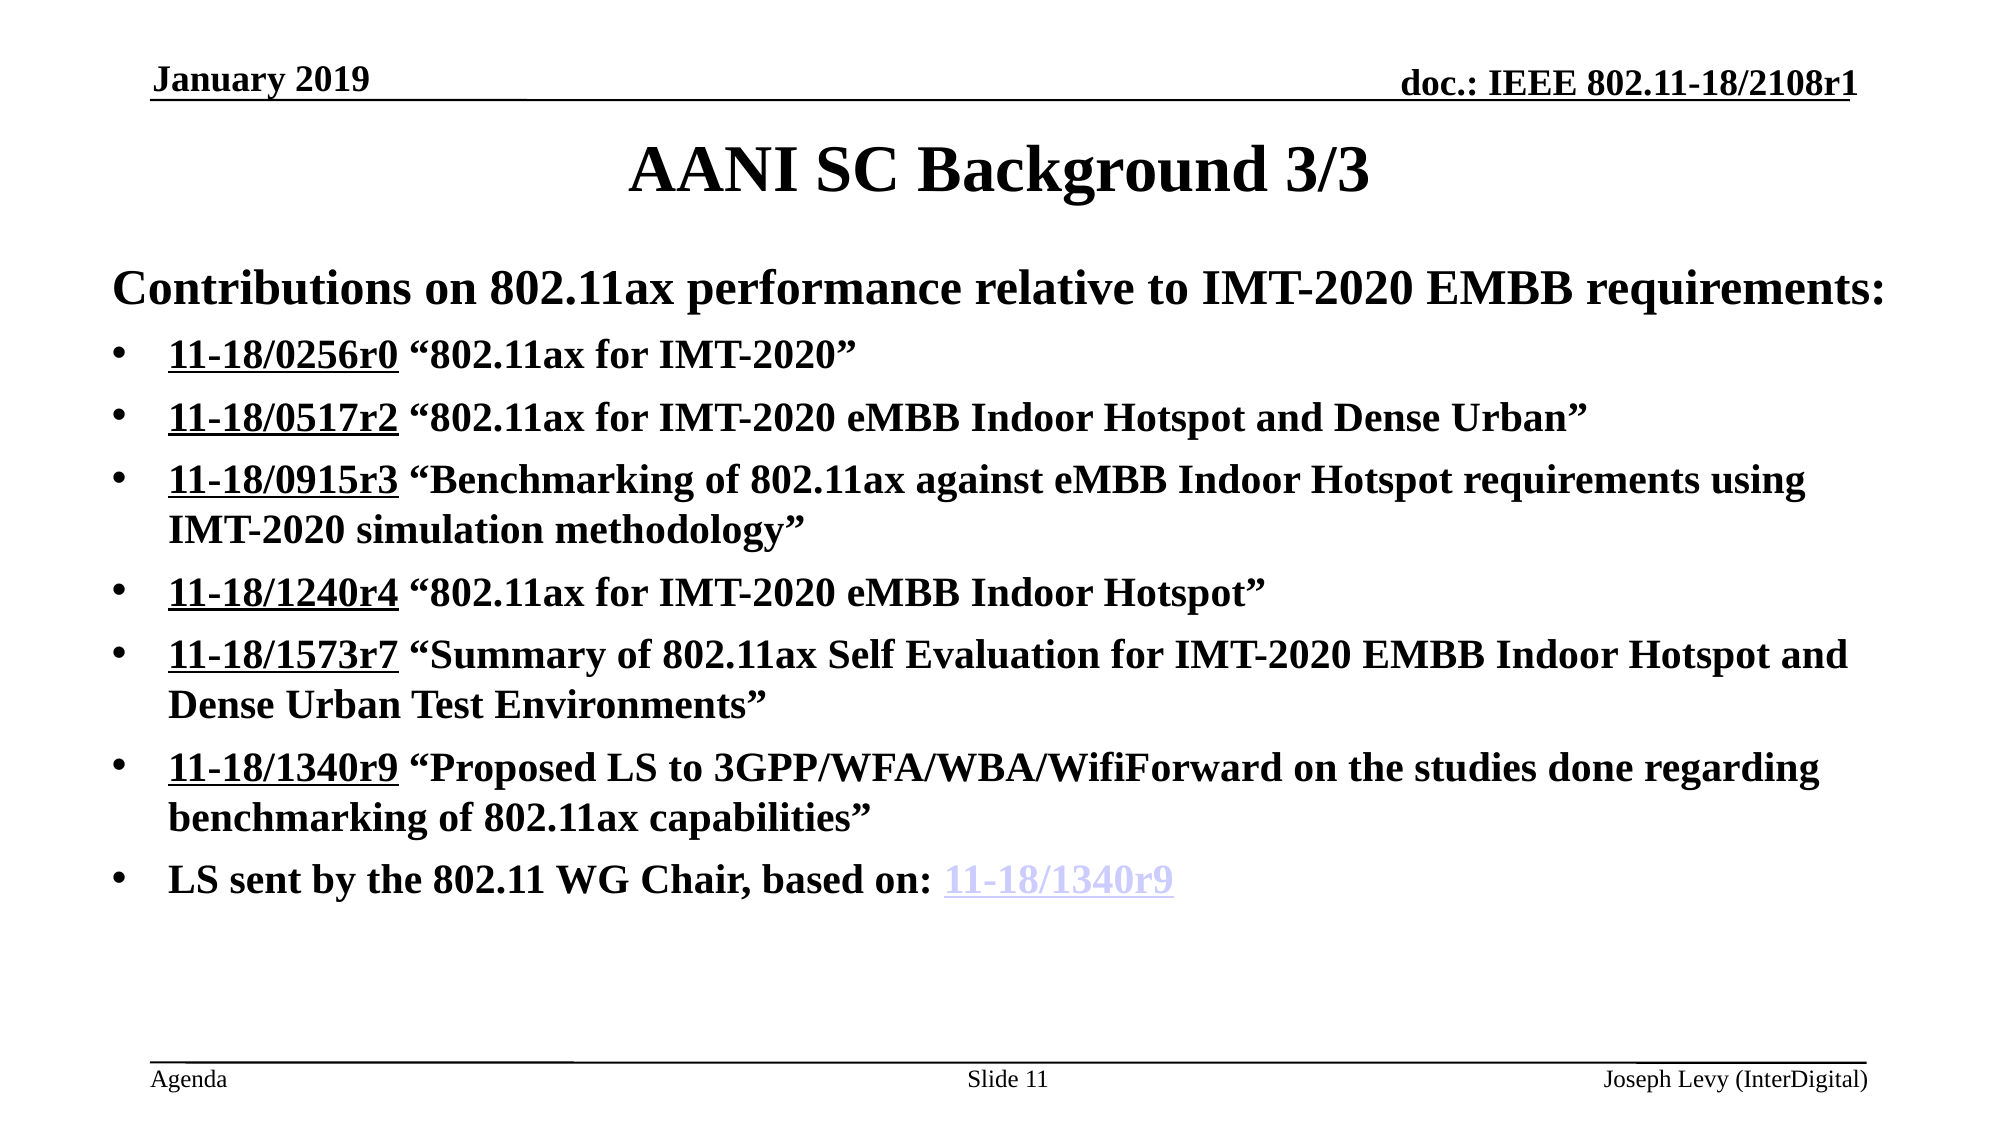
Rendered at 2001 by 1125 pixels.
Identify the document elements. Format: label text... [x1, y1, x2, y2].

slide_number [152, 54, 563, 100]
slide_number Slide 11 [950, 1061, 1067, 1123]
footer Joseph Levy (InterDigital) [1171, 1061, 1869, 1093]
list Contributions on 802.11ax performance relative to IMT-2020 EMBB requirements: 11-18/0256r0 “802.11ax for IMT-2020” 11-18/0517r2 “802.11ax for IMT-2020 eMBB Indoor Hotspot and Dense Urban” 11-18/0915r3 “Benchmarking of 802.11ax against eMBB Indoor Hotspot requirements using IMT-2020 simulation methodology” 11-18/1240r4 “802.11ax for IMT-2020 eMBB Indoor Hotspot” 11-18/1573r7 “Summary of 802.11ax Self Evaluation for IMT-2020 EMBB Indoor Hotspot and Dense Urban Test Environments” 11-18/1340r9 “Proposed LS to 3GPP/WFA/WBA/WifiForward on the studies done regarding benchmarking of 802.11ax capabilities” LS sent by the 802.11 WG Chair, based on: 11-18/1340r9 [96, 246, 1913, 1027]
title AANI SC Background 3/3 [149, 112, 1850, 218]
